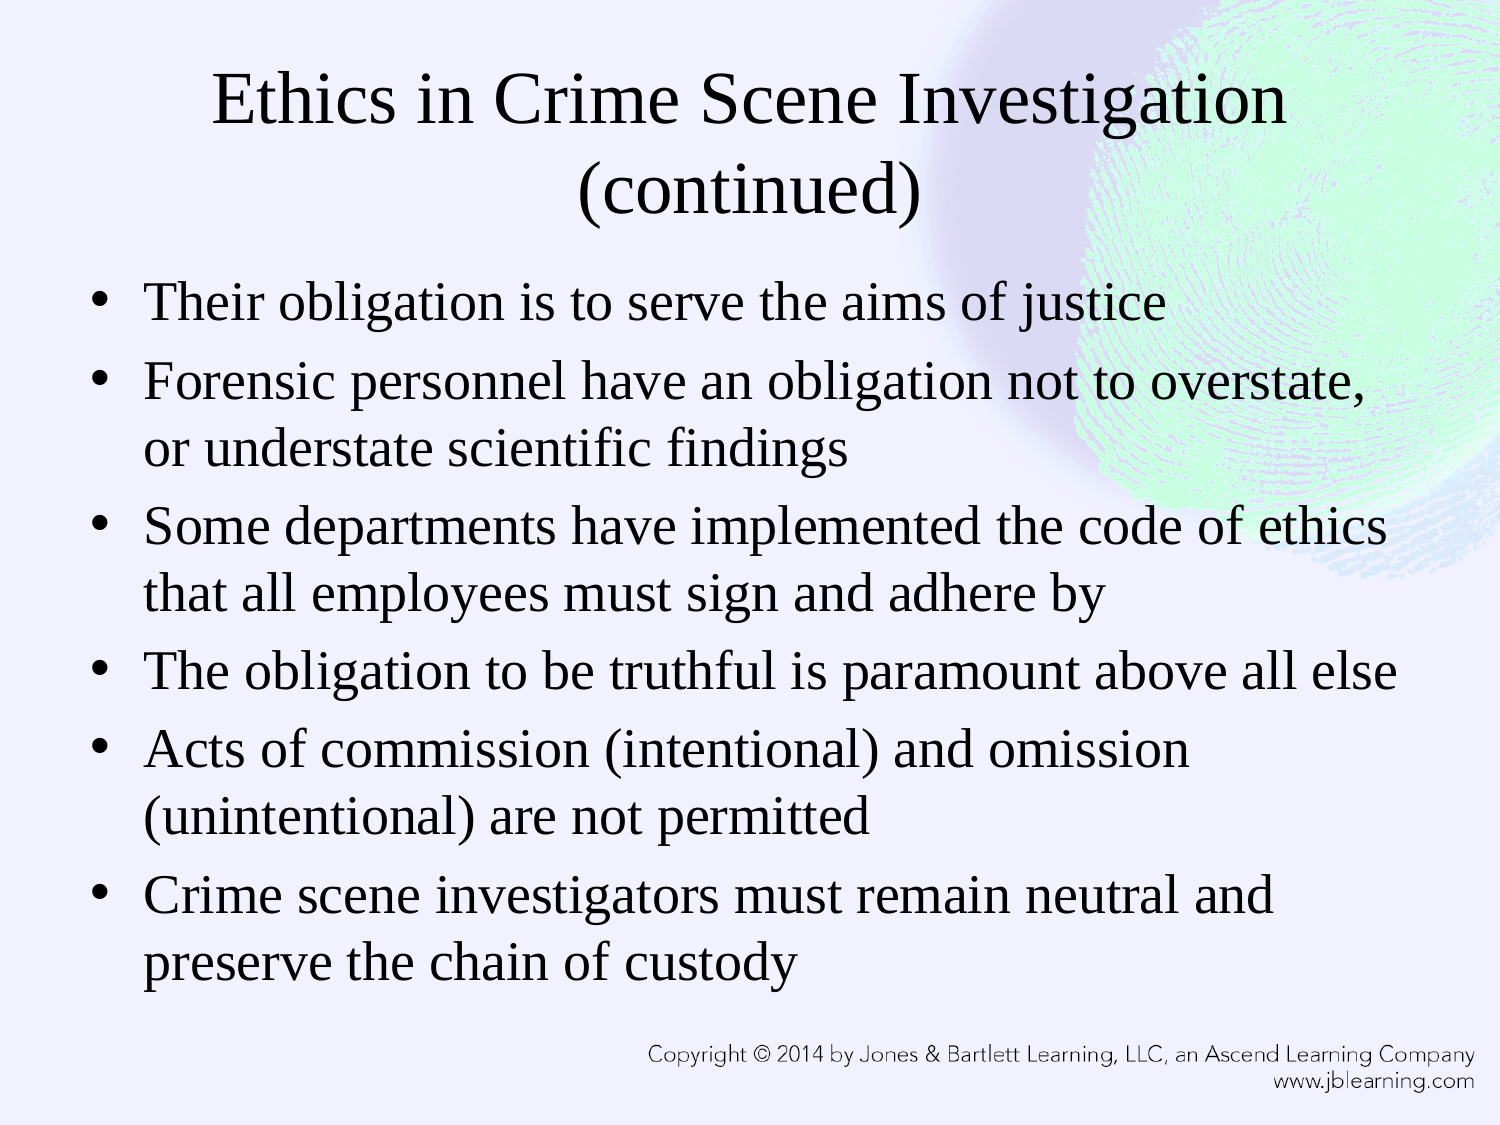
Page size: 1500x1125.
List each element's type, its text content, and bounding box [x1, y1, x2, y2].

title Ethics in Crime Scene Investigation (continued) [75, 45, 1425, 233]
list Their obligation is to serve the aims of justice Forensic personnel have an obligation not to overstate, or understate scientific findings Some departments have implemented the code of ethics that all employees must sign and adhere by The obligation to be truthful is paramount above all else Acts of commission (intentional) and omission (unintentional) are not permitted Crime scene investigators must remain neutral and preserve the chain of custody [75, 257, 1425, 1073]
picture [0, 0, 1500, 1125]
